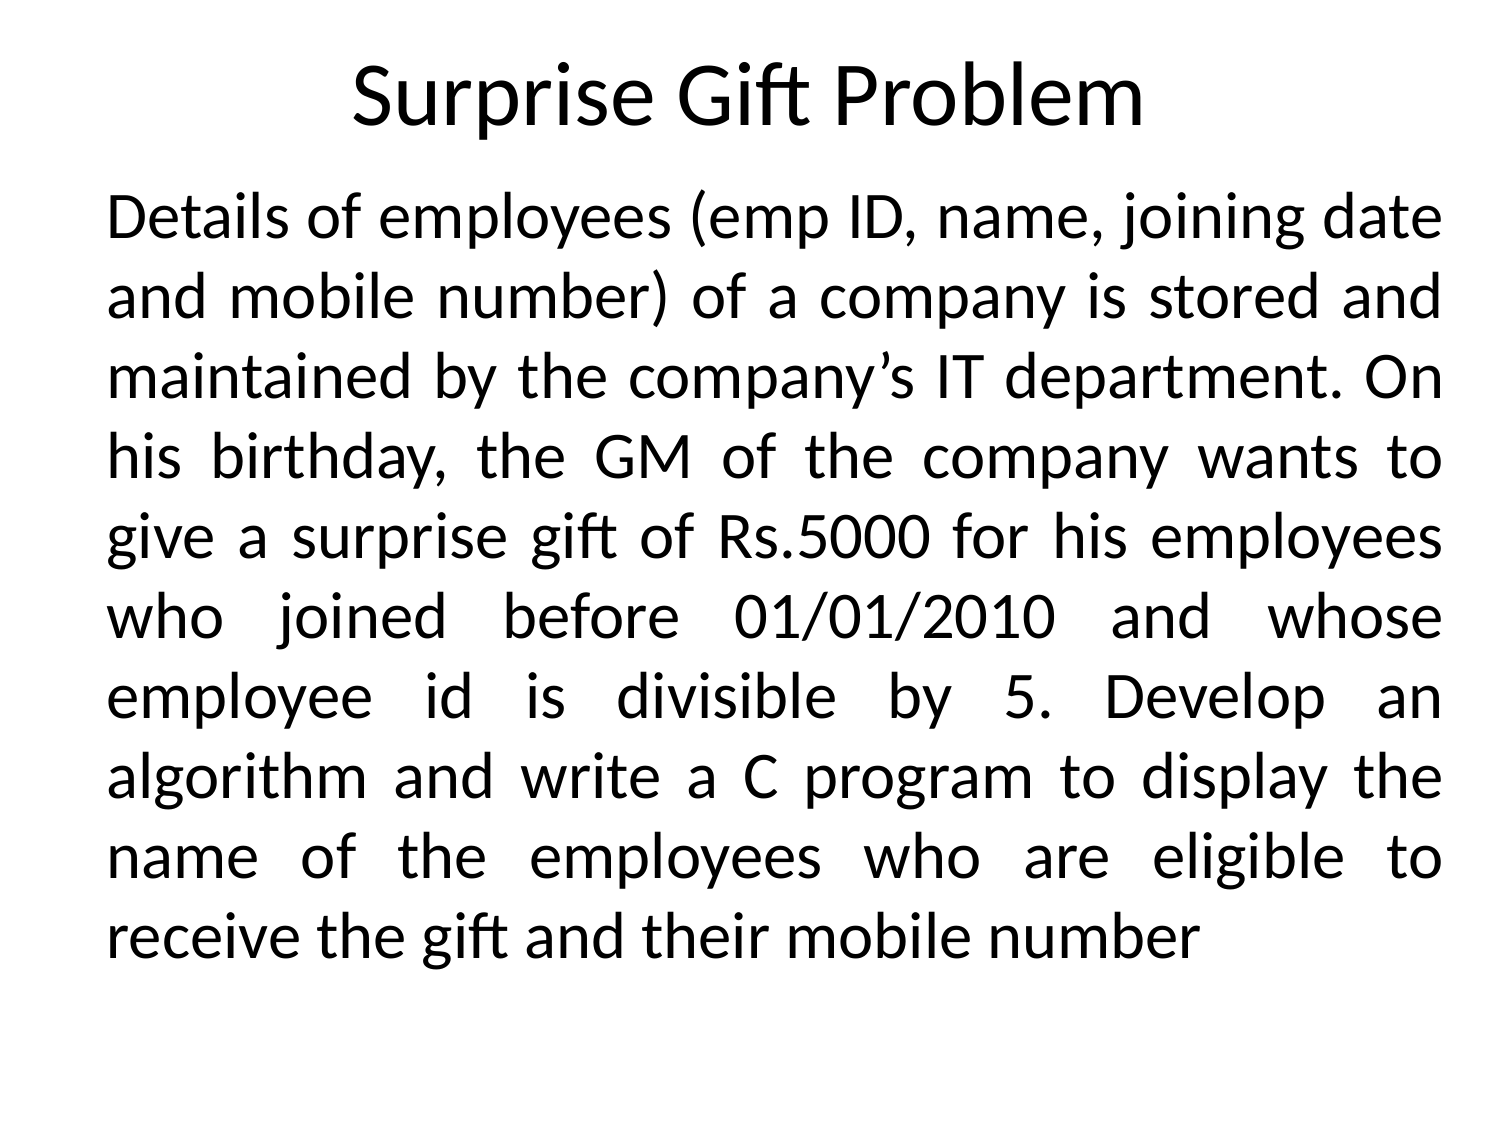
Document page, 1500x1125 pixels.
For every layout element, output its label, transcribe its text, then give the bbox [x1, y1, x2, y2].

title Surprise Gift Problem [75, 23, 1425, 155]
list Details of employees (emp ID, name, joining date and mobile number) of a company is stored and maintained by the company’s IT department. On his birthday, the GM of the company wants to give a surprise gift of Rs.5000 for his employees who joined before 01/01/2010 and whose employee id is divisible by 5. Develop an algorithm and write a C program to display the name of the employees who are eligible to receive the gift and their mobile number [35, 164, 1461, 1055]
